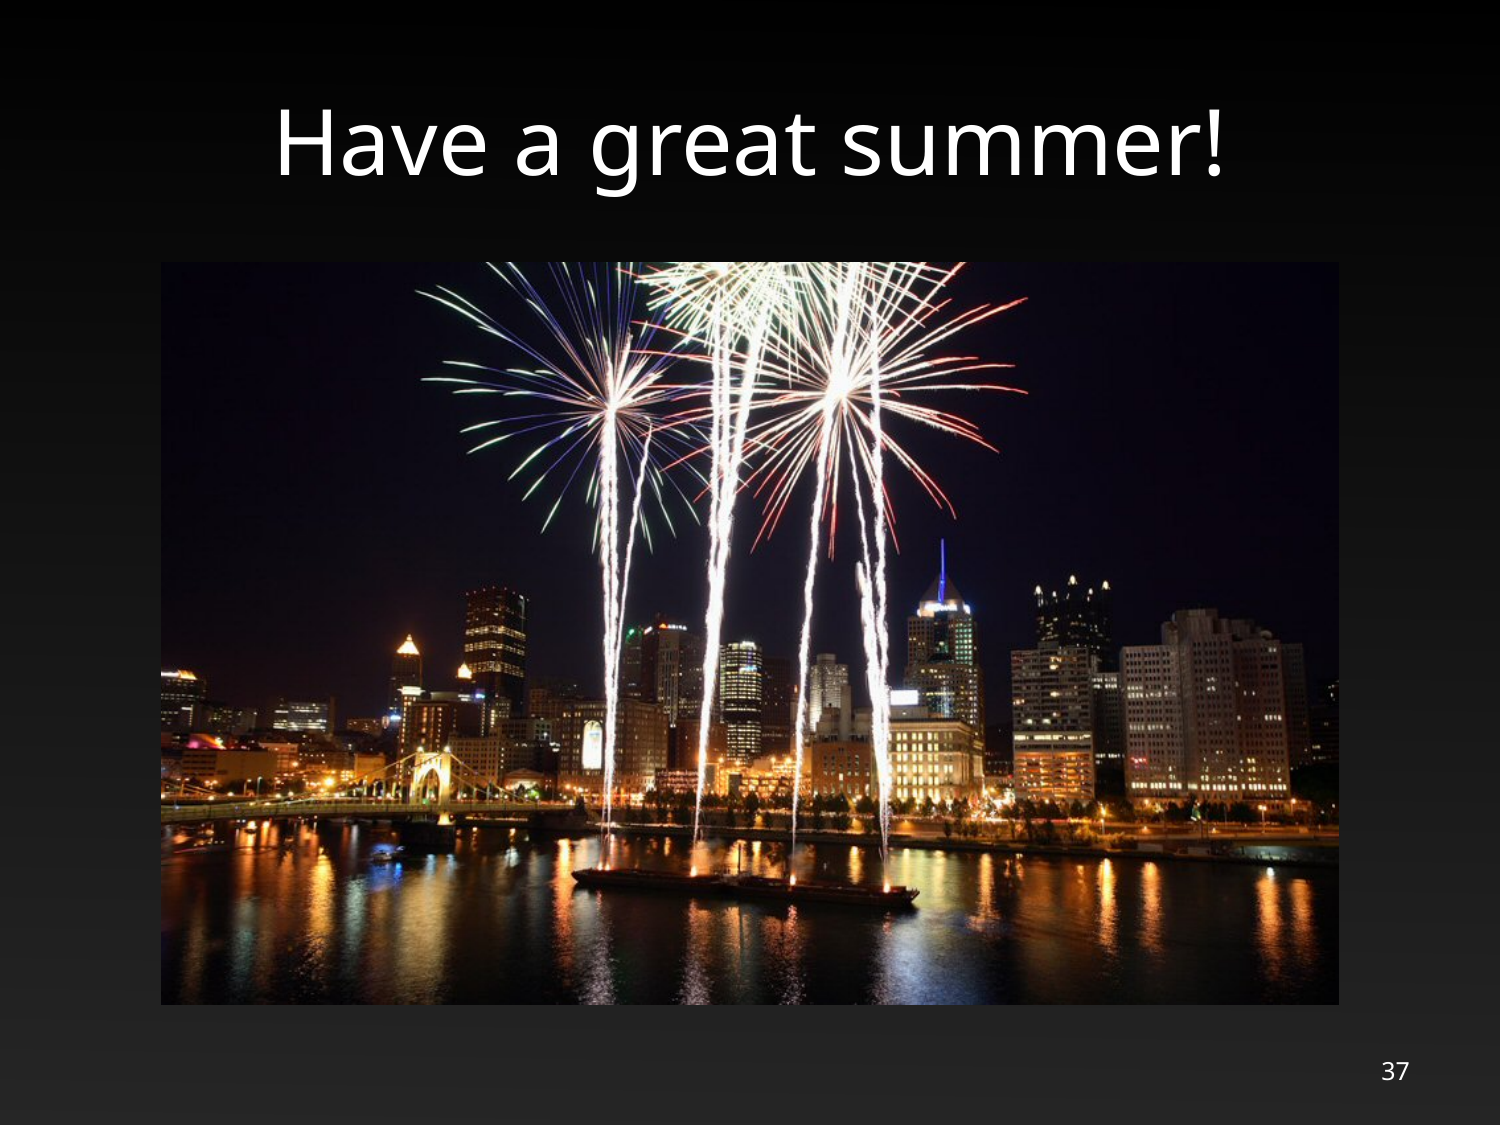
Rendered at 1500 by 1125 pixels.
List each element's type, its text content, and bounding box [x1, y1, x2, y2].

title Have a great summer! [75, 45, 1425, 233]
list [74, 262, 1426, 1006]
slide_number 37 [1074, 1042, 1425, 1103]
